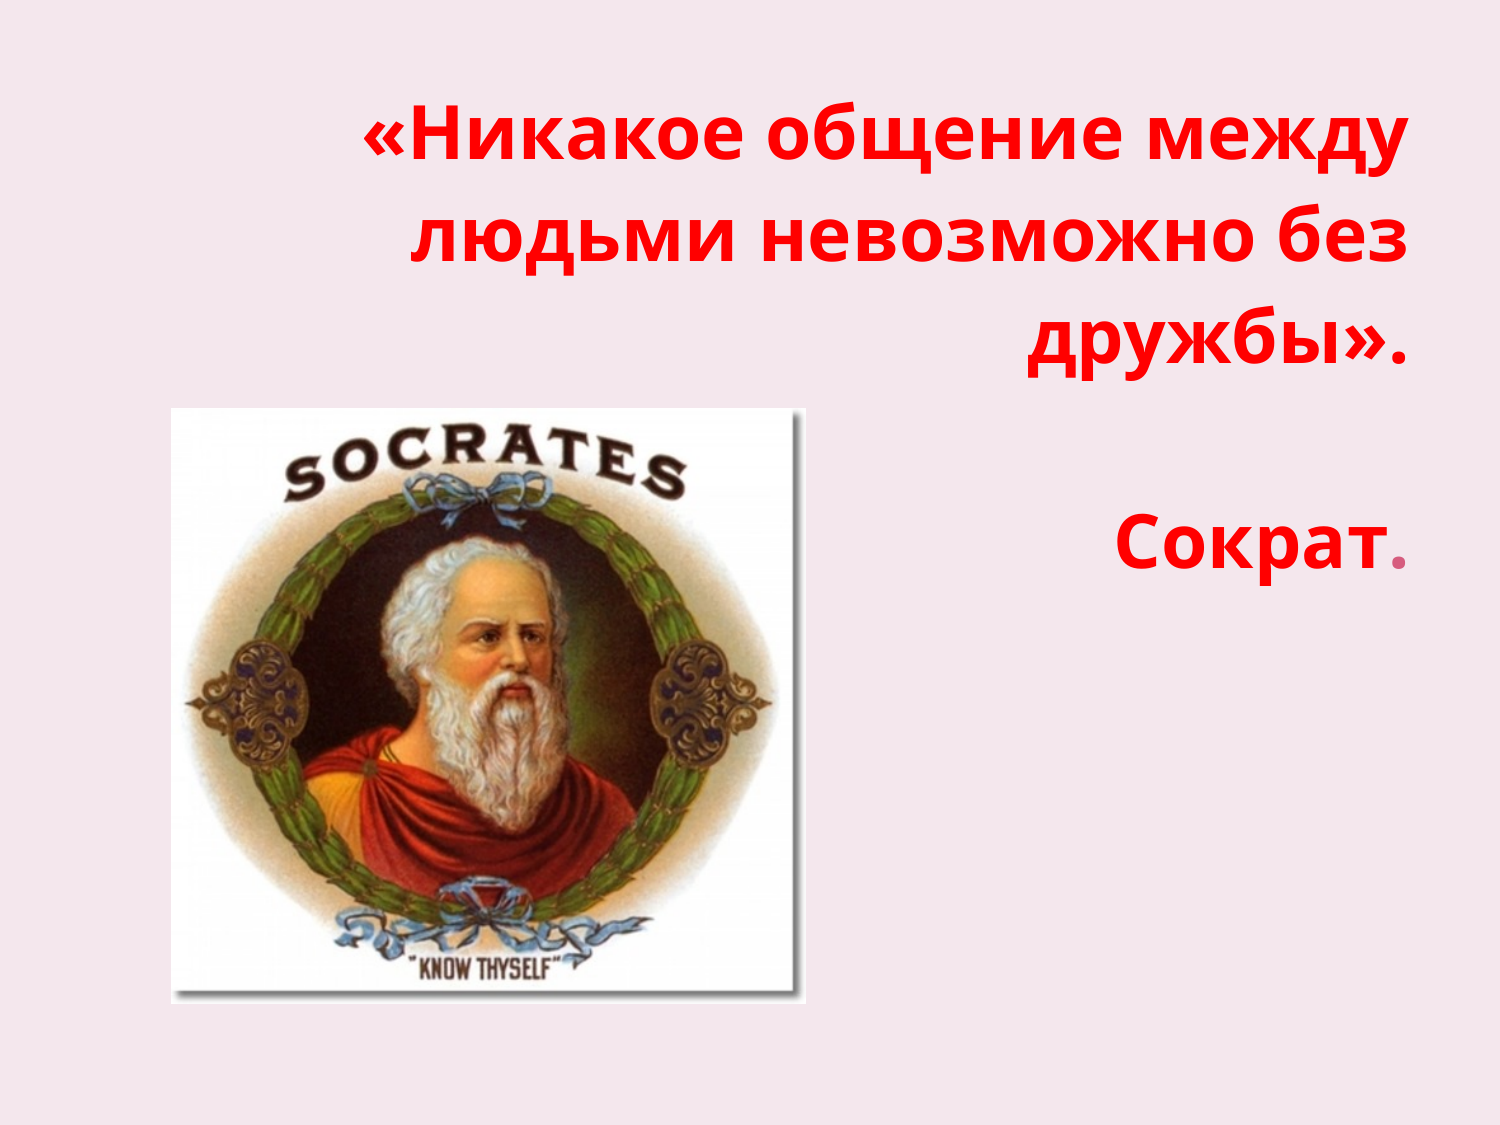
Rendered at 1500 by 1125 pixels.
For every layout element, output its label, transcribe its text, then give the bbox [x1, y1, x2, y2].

picture [170, 408, 806, 1005]
title «Никакое общение между людьми невозможно без дружбы». Сократ. [75, 45, 1425, 598]
